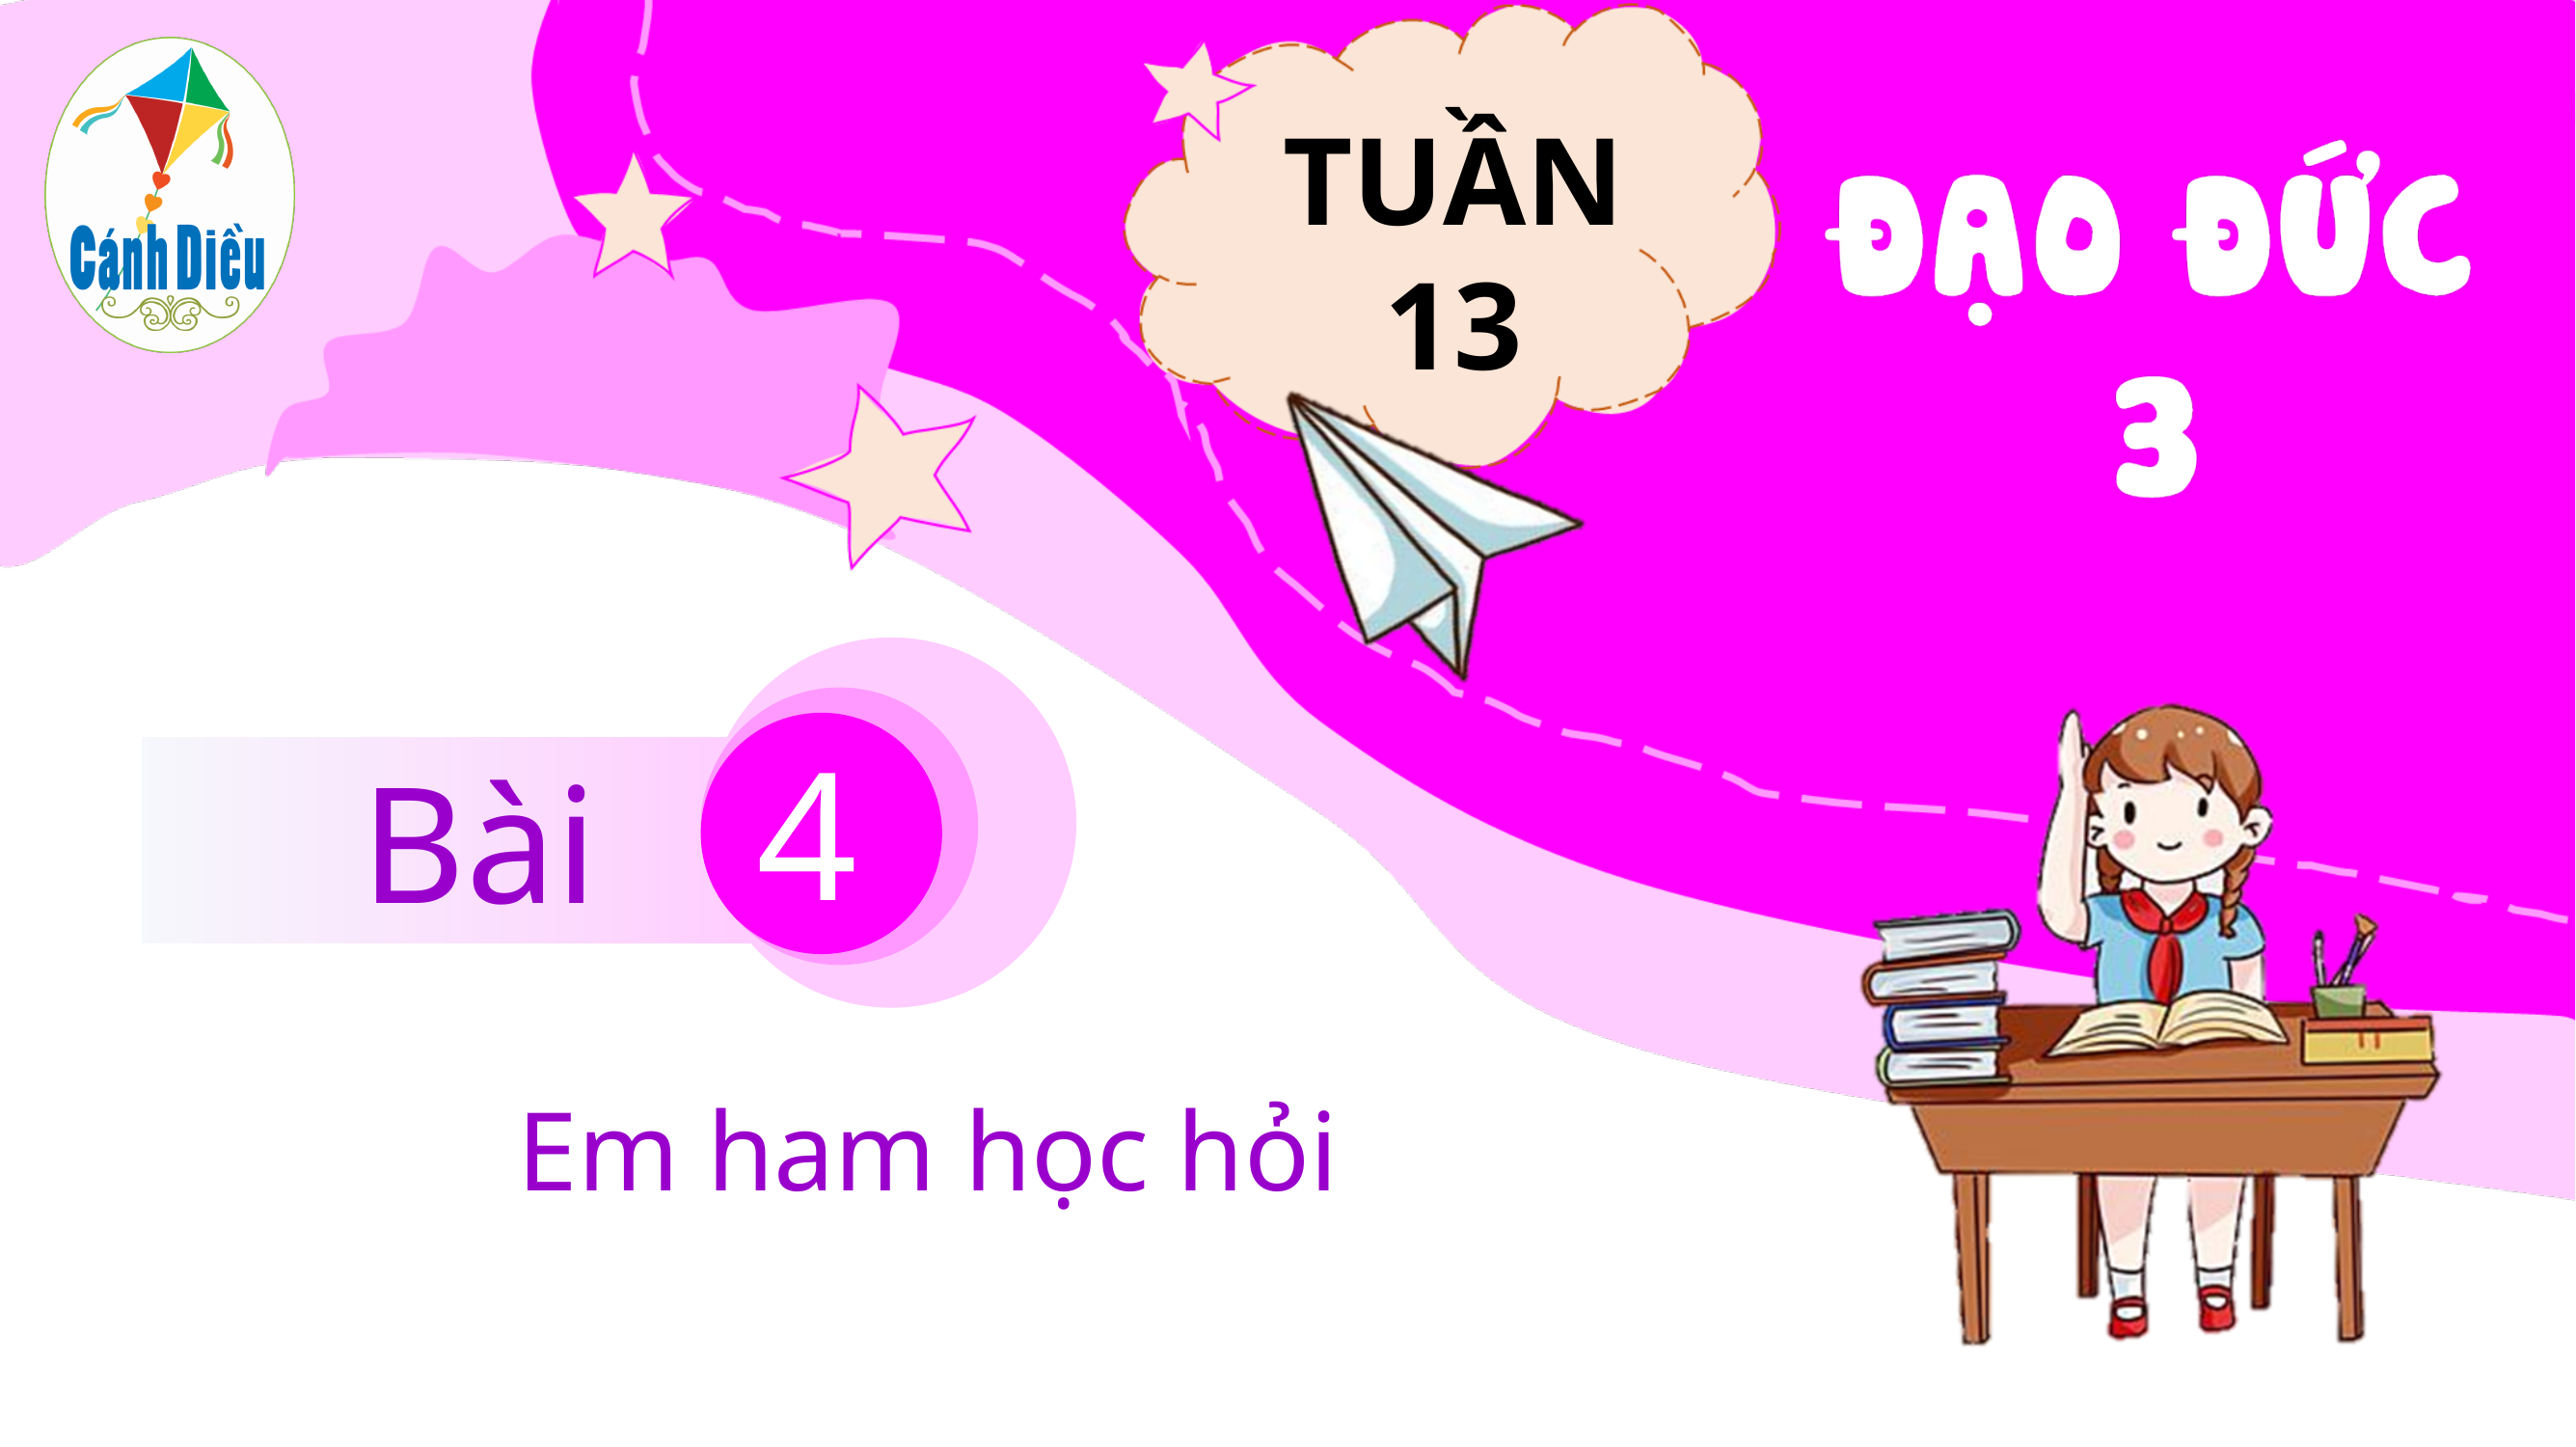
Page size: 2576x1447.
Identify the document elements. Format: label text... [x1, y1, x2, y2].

text_box Em ham học hỏi [203, 1075, 1681, 1220]
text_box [142, 637, 1077, 1008]
picture [0, 0, 2575, 1447]
text_box TUẦN 13 [1263, 96, 1644, 401]
